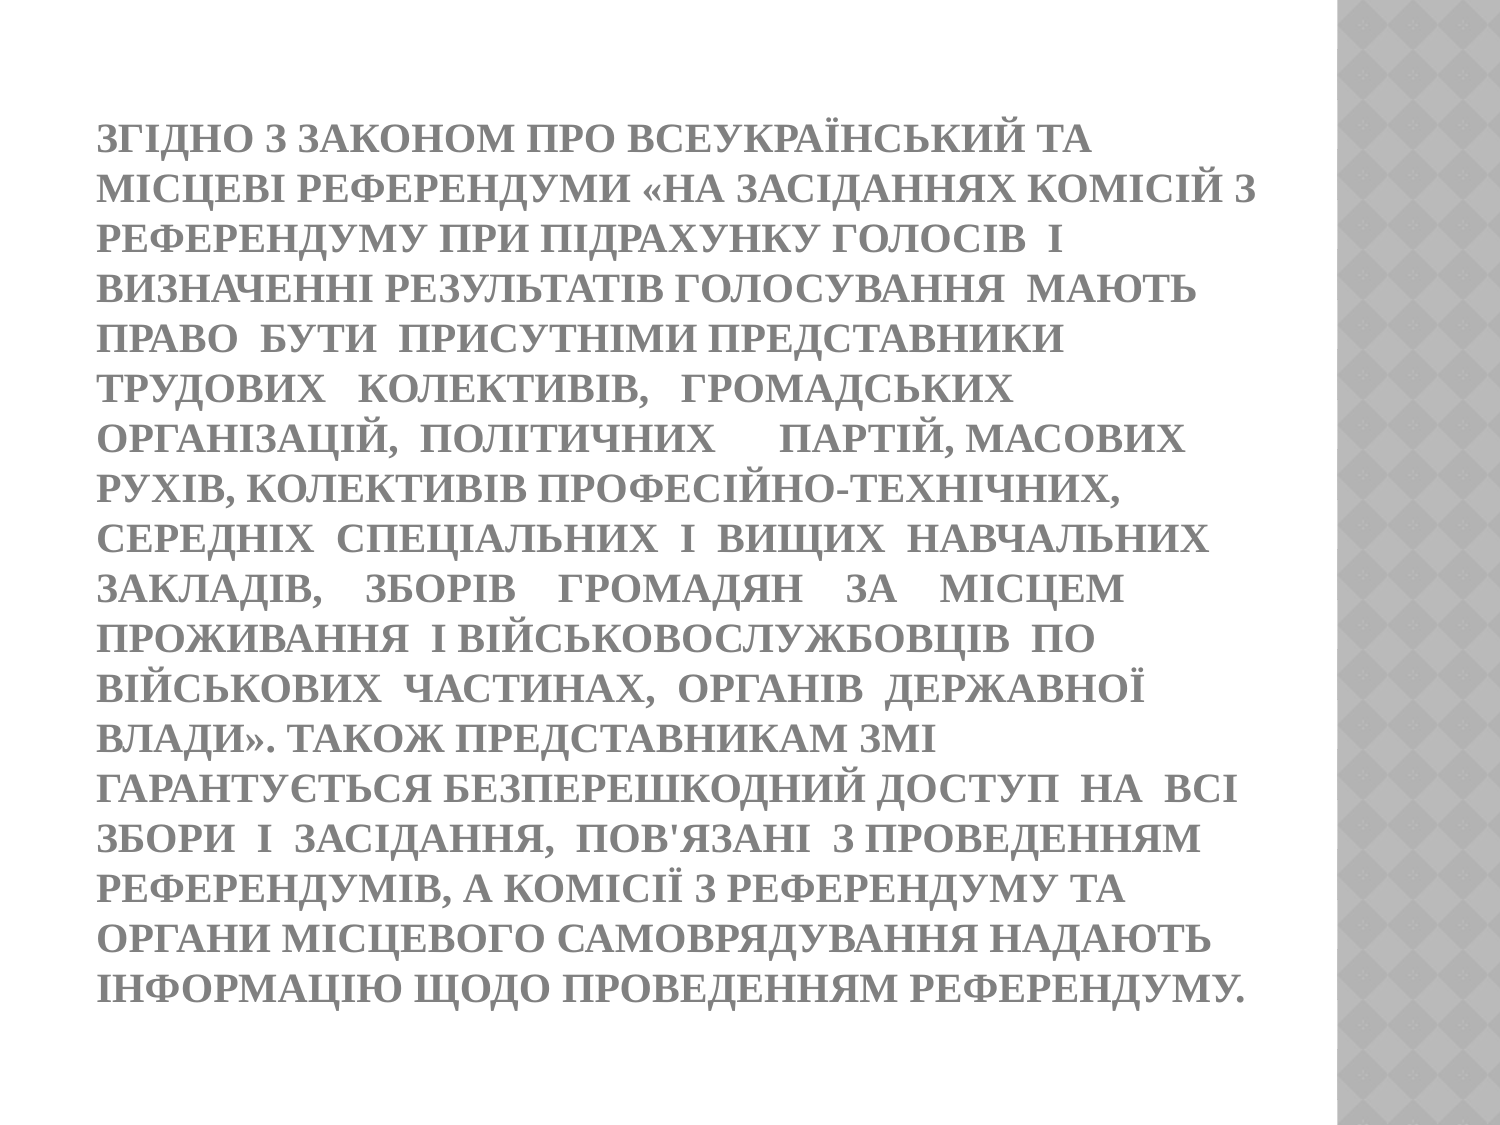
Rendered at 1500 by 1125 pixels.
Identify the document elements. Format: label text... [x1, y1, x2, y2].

title Згідно з законом Про всеукраїнський та місцеві референдуми «на засіданнях комісій з референдуму при підрахунку голосів і визначенні результатів голосування мають право бути присутніми представники трудових колективів, громадських організацій, політичних партій, масових рухів, колективів професійно-технічних, середніх спеціальних і вищих навчальних закладів, зборів громадян за місцем проживання і військовослужбовців по військових частинах, органів державної влади». Також представникам ЗМІ гарантується безперешкодний доступ на всі збори і засідання, пов'язані з проведенням референдумів, а комісії з референдуму та органи місцевого самоврядування надають інформацію щодо проведенням референдуму. [88, 90, 1277, 1012]
